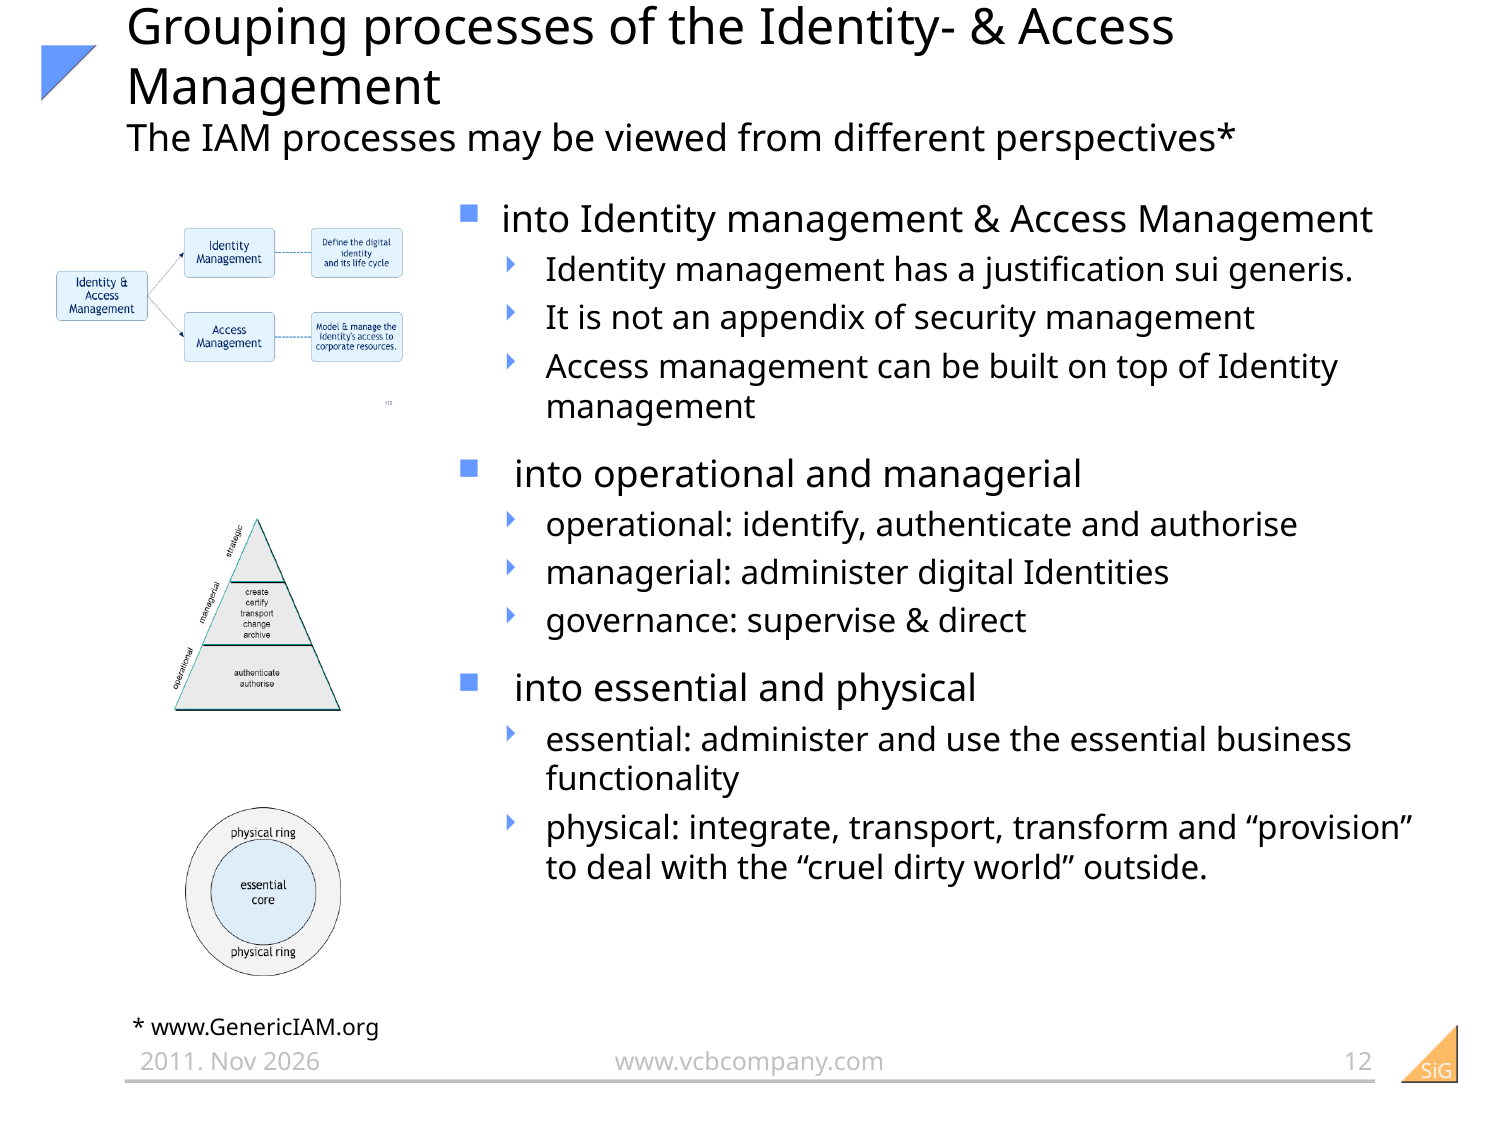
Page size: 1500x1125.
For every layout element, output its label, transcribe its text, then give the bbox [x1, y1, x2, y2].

picture [56, 200, 404, 410]
footer www.vcbcompany.com [513, 1038, 987, 1100]
picture [165, 515, 342, 711]
slide_number 12 [987, 1037, 1388, 1100]
list into Identity management & Access Management Identity management has a justification sui generis. It is not an appendix of security management Access management can be built on top of Identity management into operational and managerial operational: identify, authenticate and authorise managerial: administer digital Identities governance: supervise & direct into essential and physical essential: administer and use the essential business functionality physical: integrate, transport, transform and “provision” to deal with the “cruel dirty world” outside. [442, 187, 1441, 988]
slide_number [125, 1038, 513, 1100]
text_box * www.GenericIAM.org [117, 1005, 395, 1048]
picture [40, 44, 98, 102]
picture [184, 807, 342, 977]
title Grouping processes of the Identity- & Access Management The IAM processes may be viewed from different perspectives* [111, 45, 1453, 109]
picture [1400, 1024, 1458, 1083]
